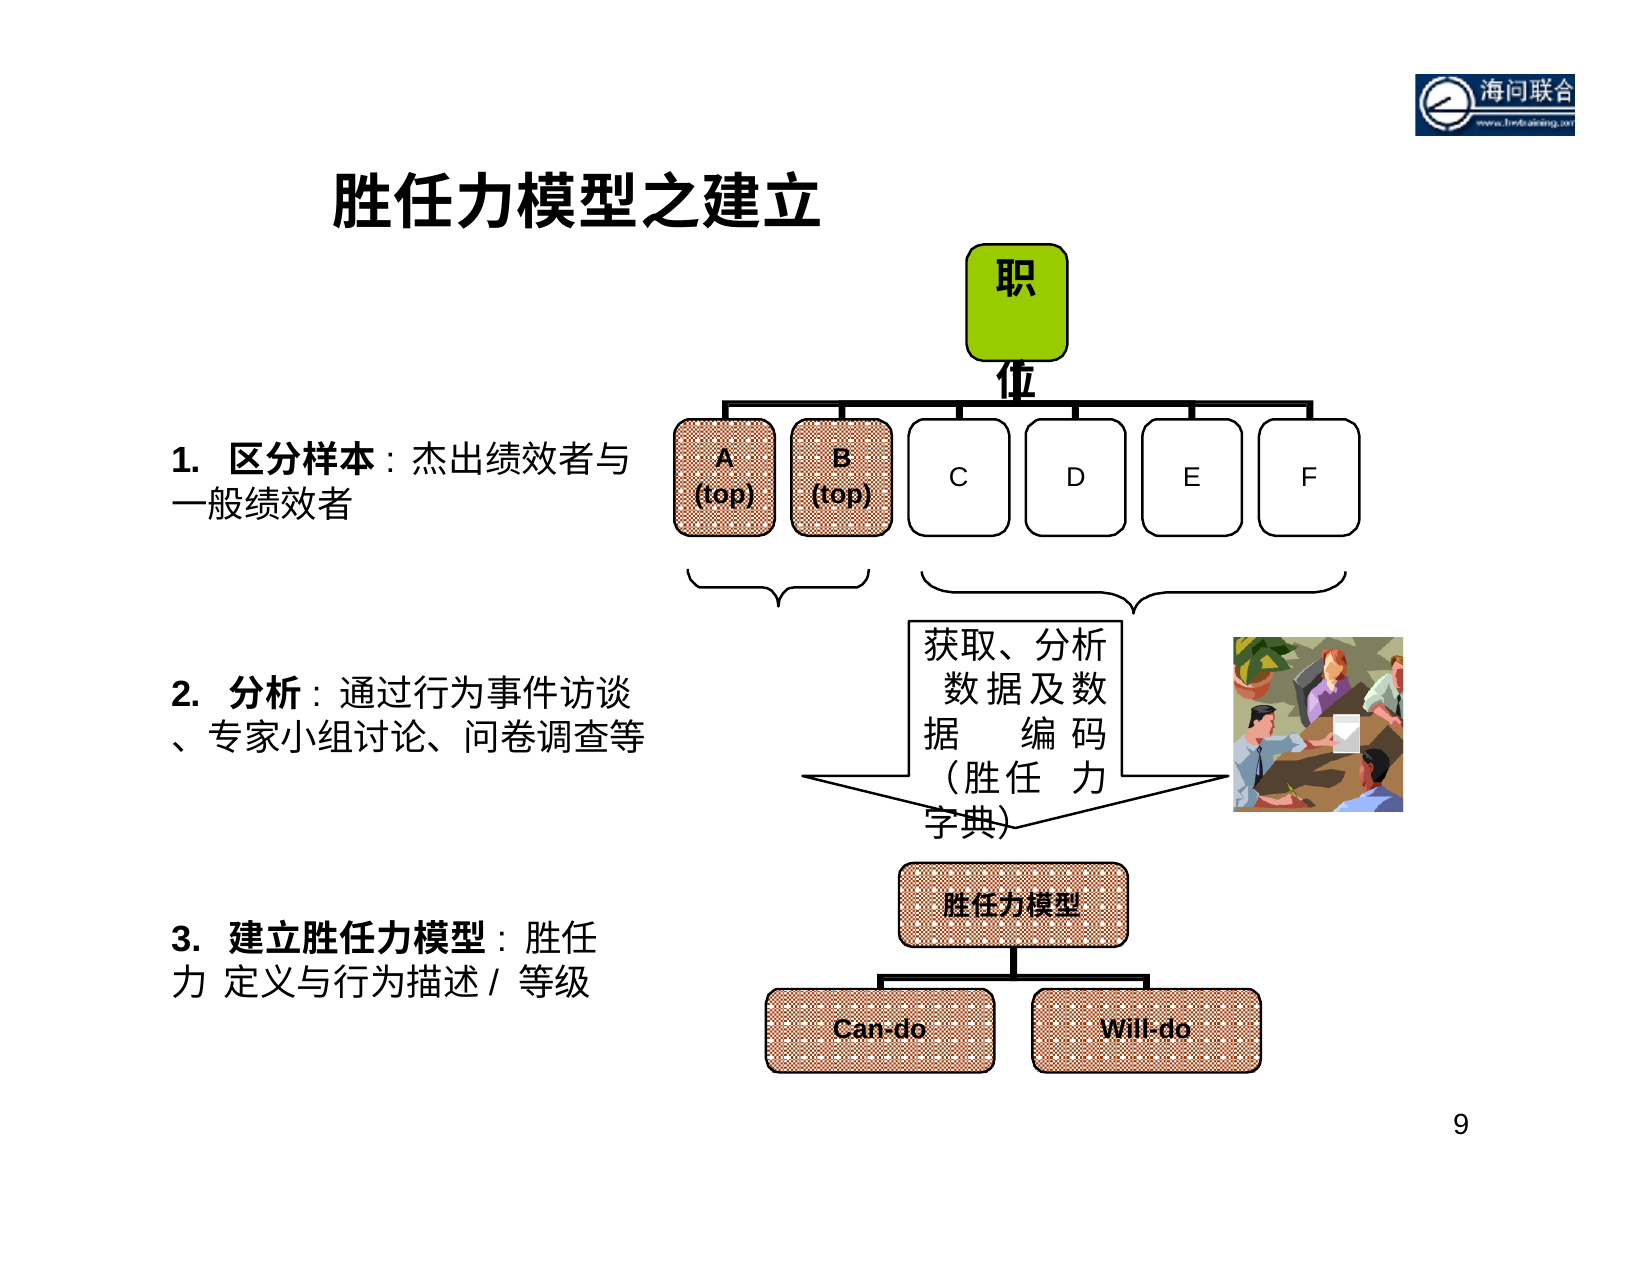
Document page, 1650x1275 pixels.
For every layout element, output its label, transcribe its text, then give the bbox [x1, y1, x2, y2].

text_box [762, 524, 775, 536]
text_box [791, 419, 892, 536]
text_box 杰出绩效者与 [409, 436, 634, 481]
text_box [1250, 988, 1261, 1000]
text_box E [1180, 459, 1204, 492]
text_box [877, 947, 1018, 988]
text_box [764, 419, 775, 431]
text_box [674, 419, 775, 536]
text_box [880, 419, 892, 430]
text_box C [946, 459, 971, 492]
text_box [966, 244, 1068, 361]
text_box [1071, 407, 1079, 419]
text_box [880, 524, 892, 536]
text_box [687, 568, 869, 607]
text_box D [1063, 459, 1088, 492]
text_box [791, 522, 804, 536]
text_box [921, 571, 1346, 614]
text_box B (top) [808, 440, 875, 510]
text_box 3. 建立胜任力模型: 胜任力 定义与行为描述/ 等级 [168, 914, 636, 1004]
text_box [802, 621, 921, 805]
picture [1415, 74, 1575, 136]
text_box [898, 862, 1128, 947]
text_box 2. 分析: 通过行为事件访谈 、专家小组讨论、问卷调查等 [168, 669, 651, 758]
text_box [983, 1061, 995, 1073]
text_box [1196, 400, 1314, 419]
slide_number 9 [1448, 1109, 1490, 1275]
text_box [955, 407, 963, 419]
text_box [908, 419, 1010, 536]
text_box Will-do [1098, 1011, 1194, 1045]
text_box [1018, 973, 1150, 988]
text_box 职 位 [993, 251, 1040, 404]
text_box [766, 988, 776, 999]
text_box 获取、分析 数据及数据 编码（胜任 力字典） [921, 620, 1109, 844]
text_box A (top) [691, 440, 758, 510]
text_box [1109, 621, 1229, 806]
text_box [1258, 419, 1360, 536]
text_box [1021, 400, 1196, 419]
text_box [674, 524, 686, 536]
text_box [1115, 862, 1128, 872]
text_box [1250, 1064, 1261, 1073]
text_box Can-do [830, 1011, 931, 1045]
text_box [765, 988, 995, 1073]
text_box [898, 862, 912, 876]
text_box [791, 419, 803, 433]
text_box F [1298, 459, 1320, 492]
title 胜任力模型之建立 [156, 100, 1494, 378]
text_box [898, 933, 908, 947]
text_box [766, 1062, 777, 1073]
text_box 1. 区分样本: 一般绩效者 [168, 436, 388, 525]
text_box [838, 407, 846, 419]
text_box [674, 419, 685, 430]
text_box [1032, 988, 1261, 1073]
text_box 胜任力模型 [941, 888, 1086, 921]
text_box [1233, 637, 1404, 812]
text_box [1025, 419, 1126, 536]
text_box [1142, 419, 1242, 536]
text_box [722, 400, 1021, 419]
text_box [1032, 988, 1043, 1001]
text_box [1118, 937, 1128, 947]
text_box [1032, 1061, 1043, 1073]
text_box [983, 988, 995, 1001]
